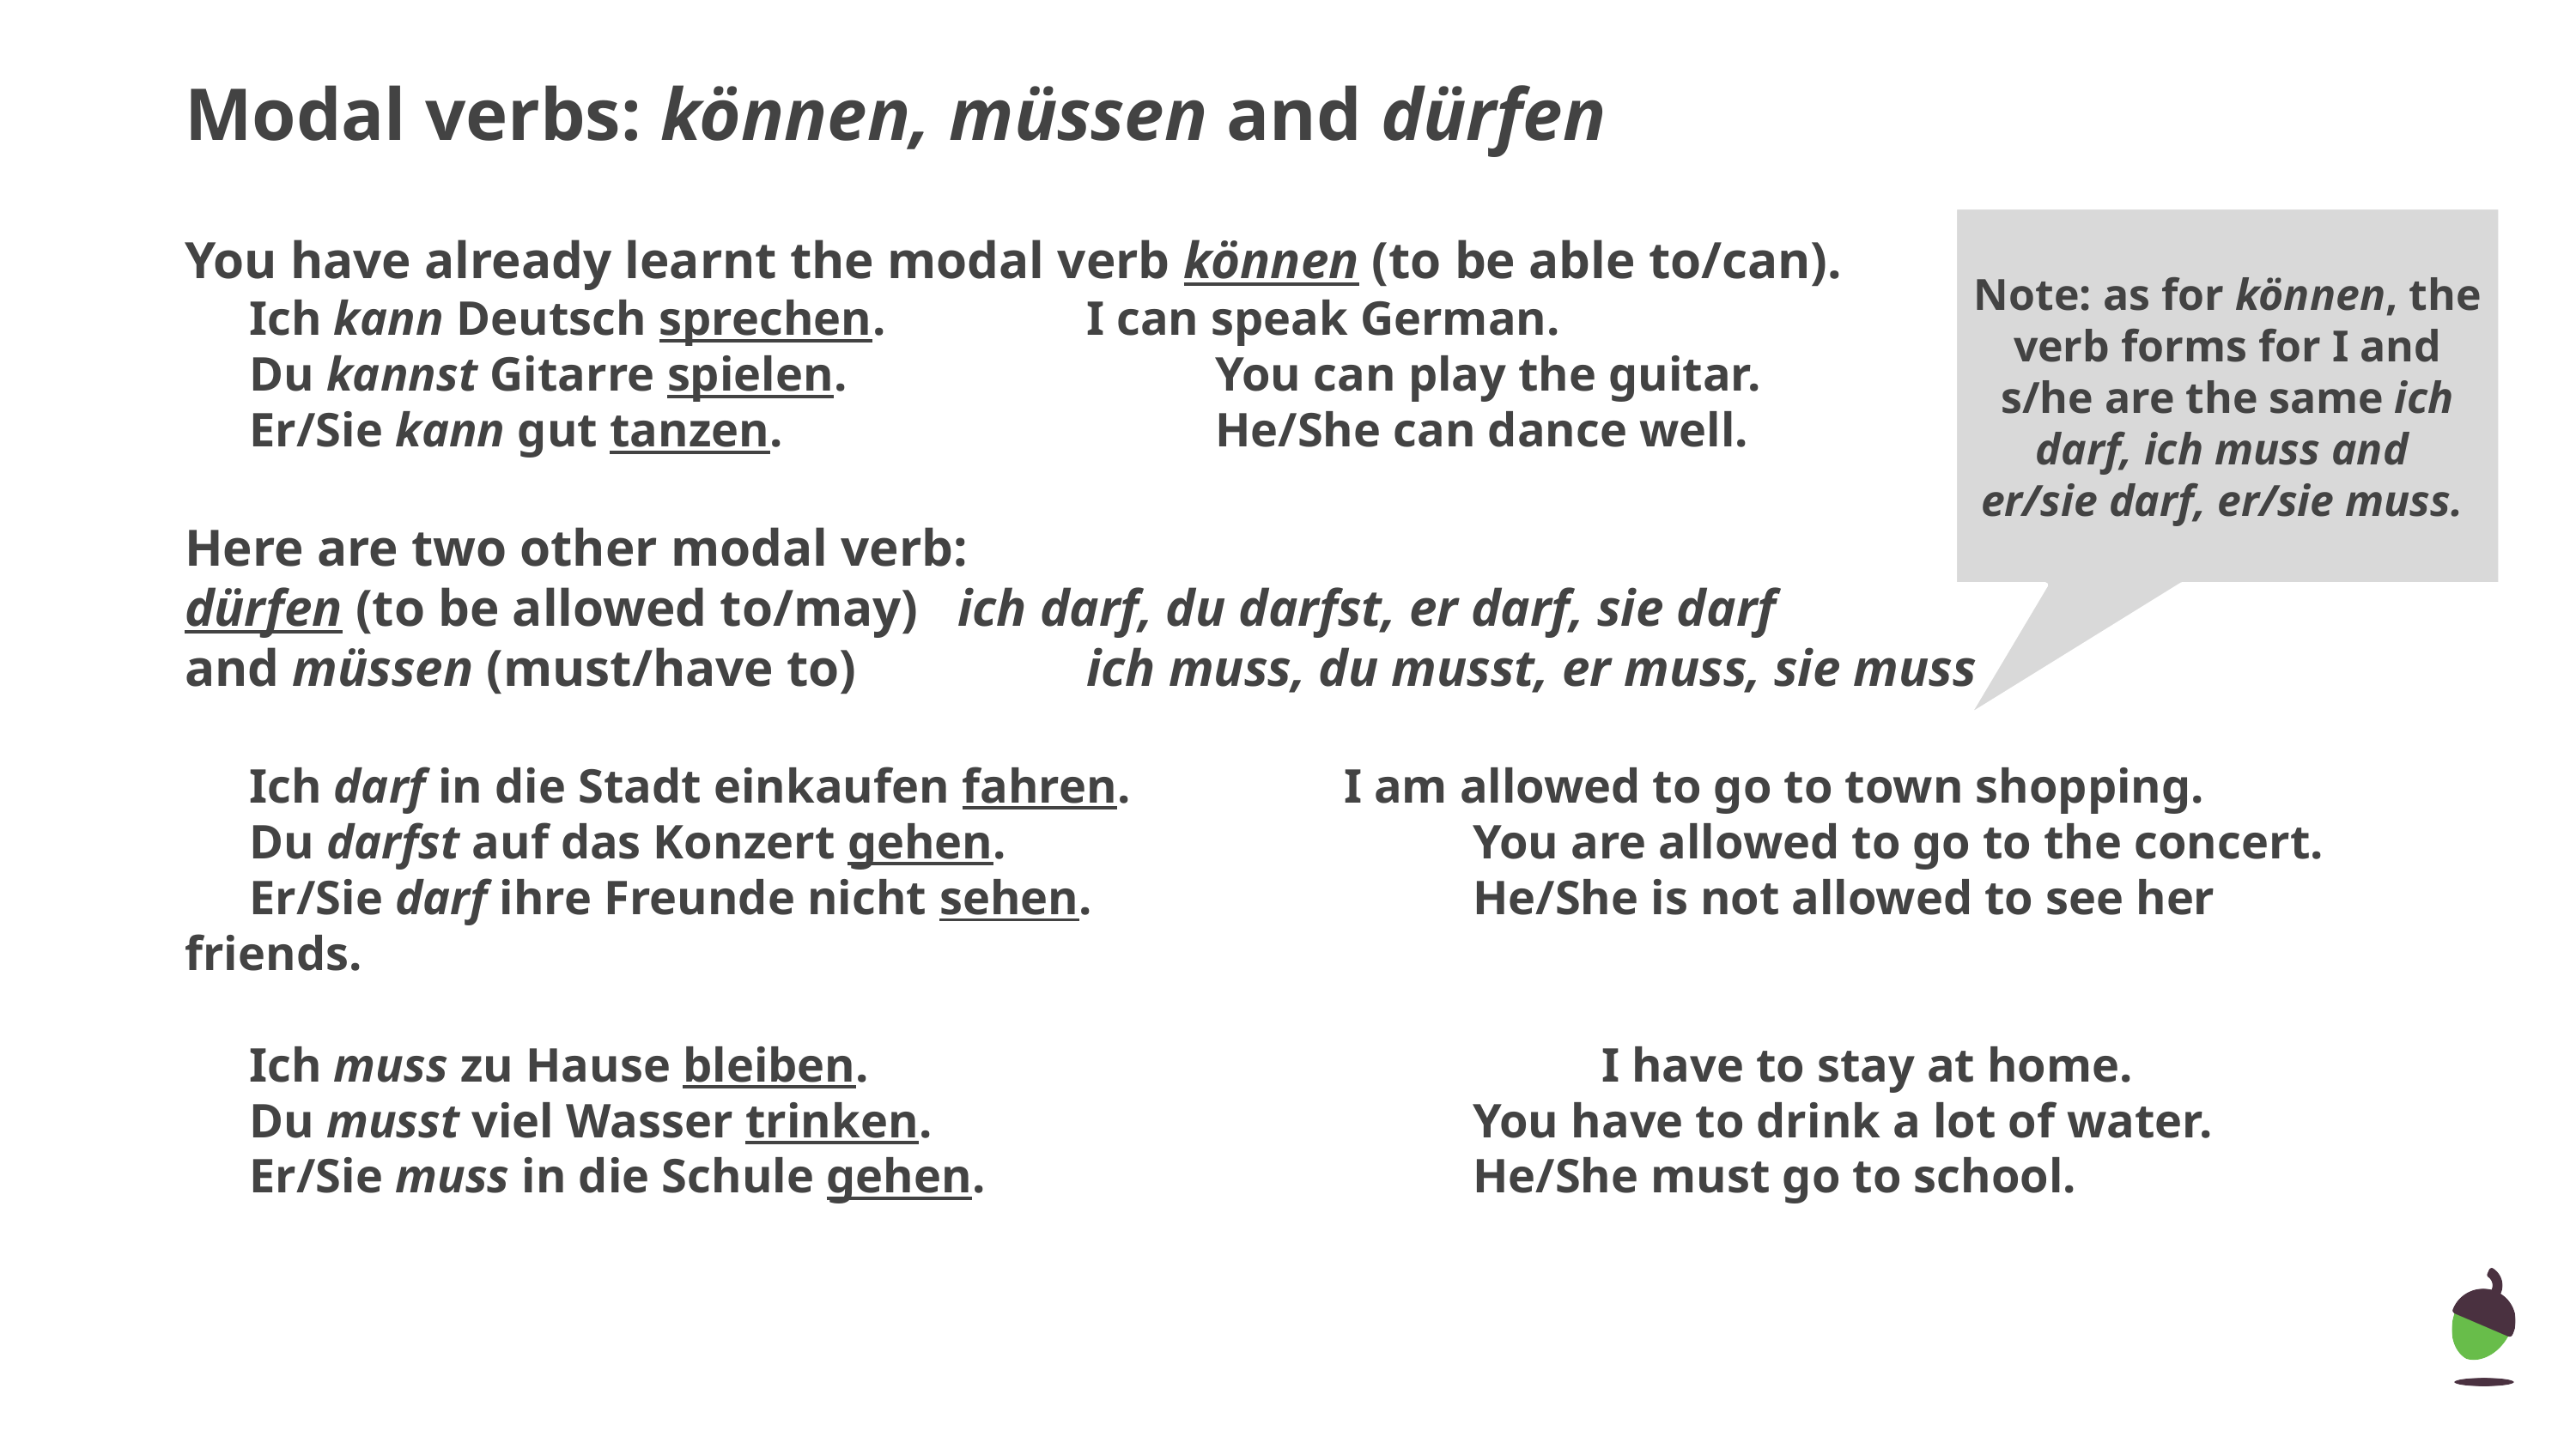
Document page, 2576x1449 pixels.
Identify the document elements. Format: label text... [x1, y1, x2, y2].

text_box Modal verbs: können, müssen and dürfen [172, 56, 2372, 174]
picture [2451, 1268, 2516, 1386]
text_box Note: as for können, the verb forms for I and s/he are the same ich darf, ich muss and er/sie darf, er/sie muss. [1954, 206, 2501, 719]
text_box You have already learnt the modal verb können (to be able to/can). Ich kann Deutsch sprechen. I can speak German. Du kannst Gitarre spielen. You can play the guitar. Er/Sie kann gut tanzen. He/She can dance well. Here are two other modal verb: dürfen (to be allowed to/may) ich darf, du darfst, er darf, sie darf and müssen (must/have to) ich muss, du musst, er muss, sie muss Ich darf in die Stadt einkaufen fahren. I am allowed to go to town shopping. Du darfst auf das Konzert gehen. You are allowed to go to the concert. Er/Sie darf ihre Freunde nicht sehen. He/She is not allowed to see her friends. Ich muss zu Hause bleiben. I have to stay at home. Du musst viel Wasser trinken. You have to drink a lot of water. Er/Sie muss in die Schule gehen. He/She must go to school. [172, 206, 2372, 1245]
